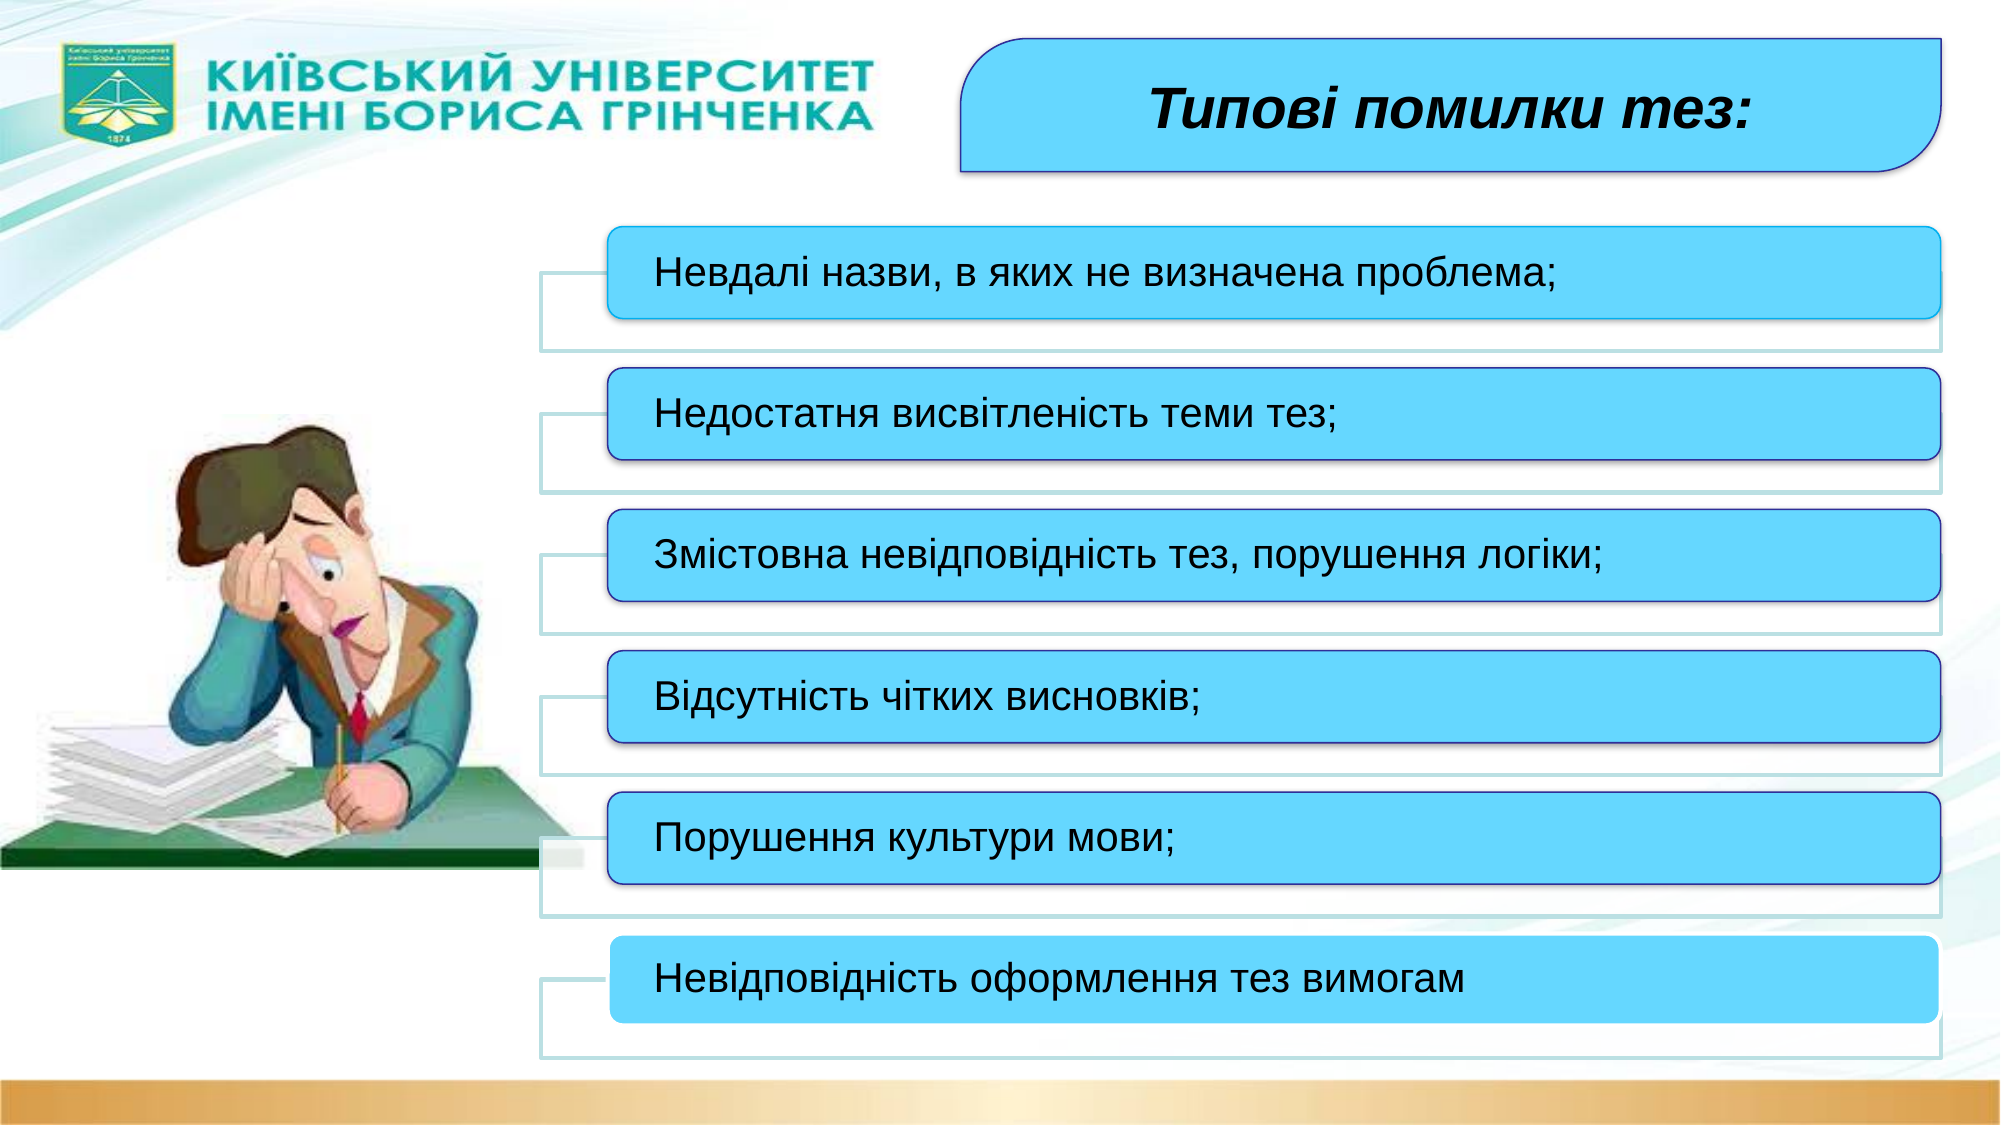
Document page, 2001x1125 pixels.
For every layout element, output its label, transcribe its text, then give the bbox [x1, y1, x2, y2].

text_box Типові помилки тез: [959, 37, 1942, 173]
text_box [540, 212, 1942, 1073]
picture [0, 0, 2001, 1125]
